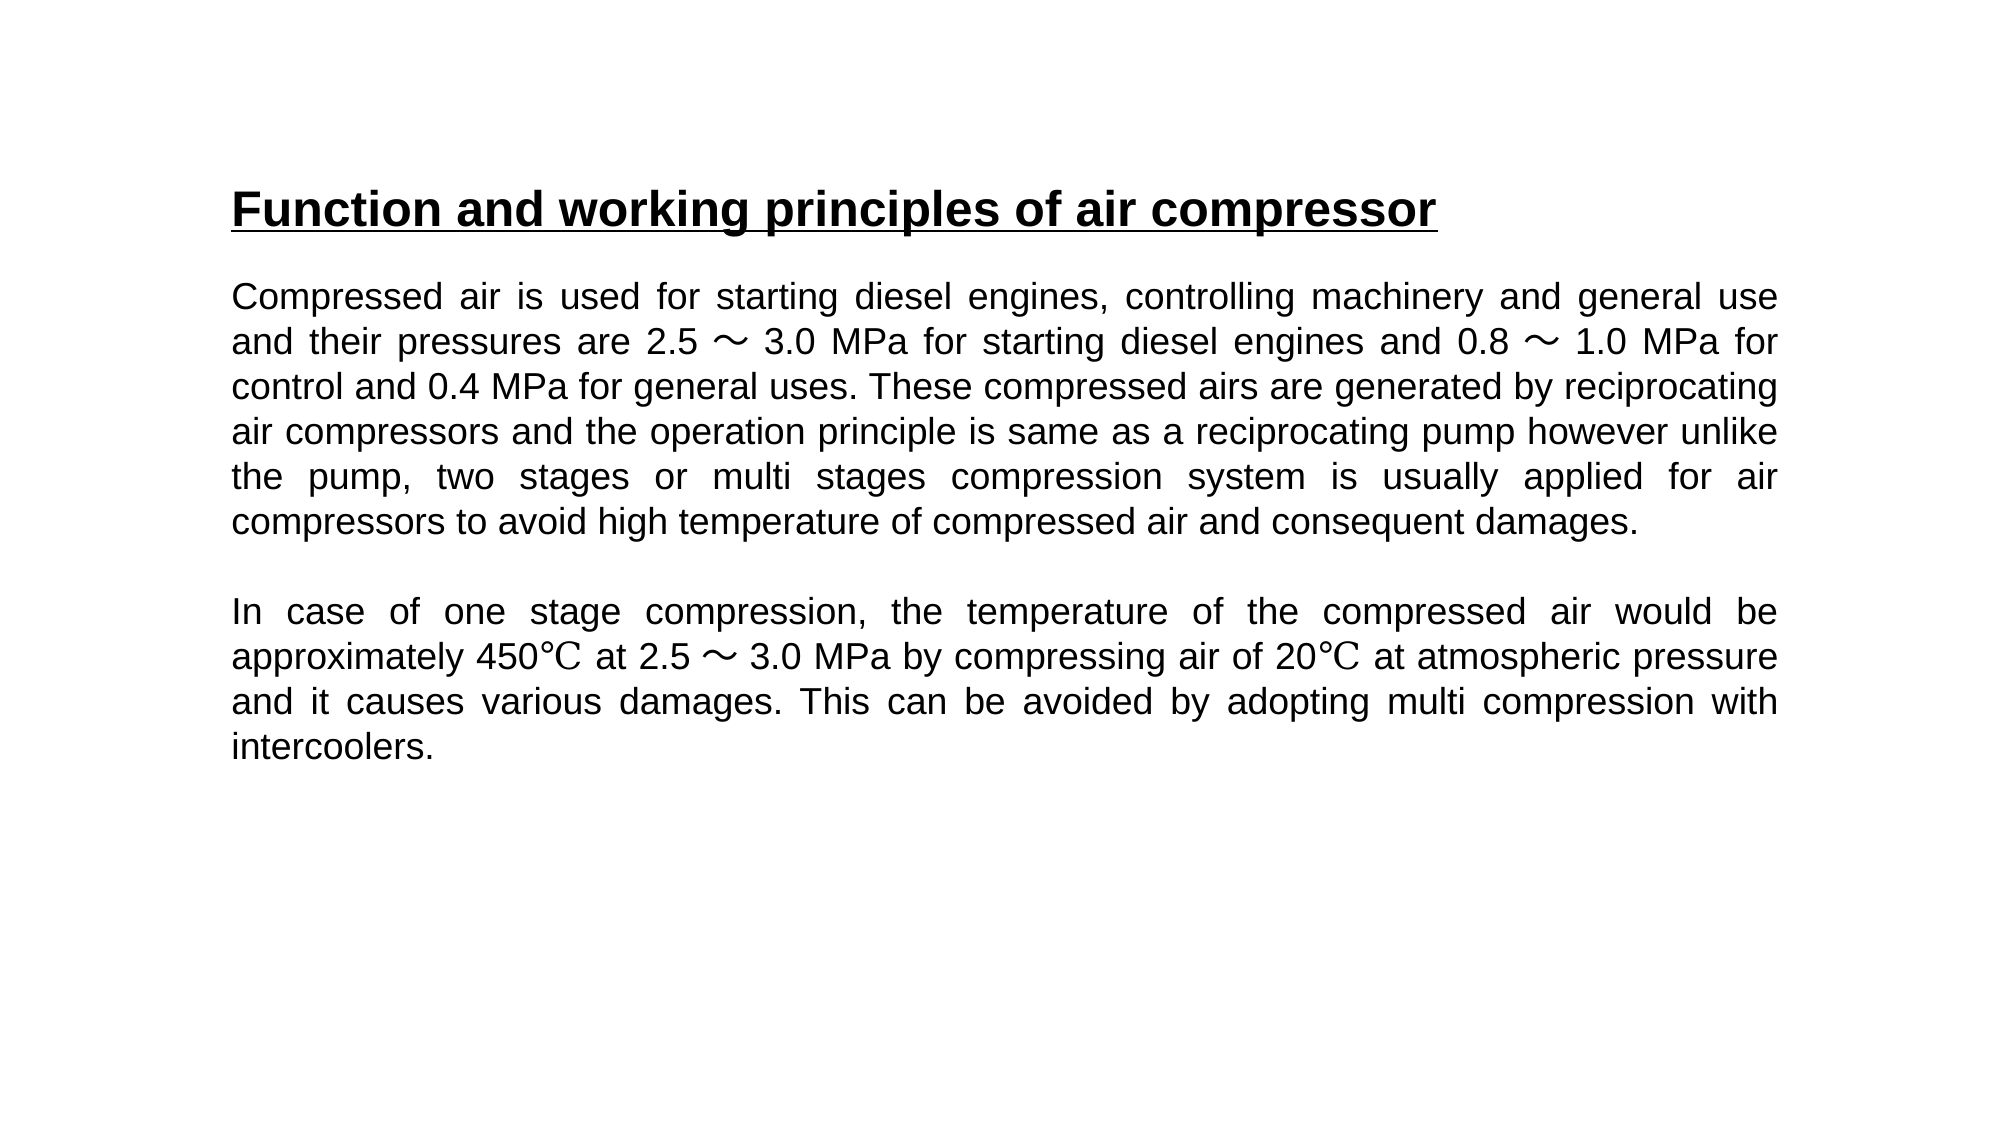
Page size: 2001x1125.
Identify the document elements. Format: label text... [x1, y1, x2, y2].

text_box Function and working principles of air compressor Compressed air is used for starting diesel engines, controlling machinery and general use and their pressures are 2.5〜3.0 MPa for starting diesel engines and 0.8〜1.0 MPa for control and 0.4 MPa for general uses. These compressed airs are generated by reciprocating air compressors and the operation principle is same as a reciprocating pump however unlike the pump, two stages or multi stages compression system is usually applied for air compressors to avoid high temperature of compressed air and consequent damages. In case of one stage compression, the temperature of the compressed air would be approximately 450℃ at 2.5〜3.0 MPa by compressing air of 20℃ at atmospheric pressure and it causes various damages. This can be avoided by adopting multi compression with intercoolers. [216, 169, 1794, 775]
